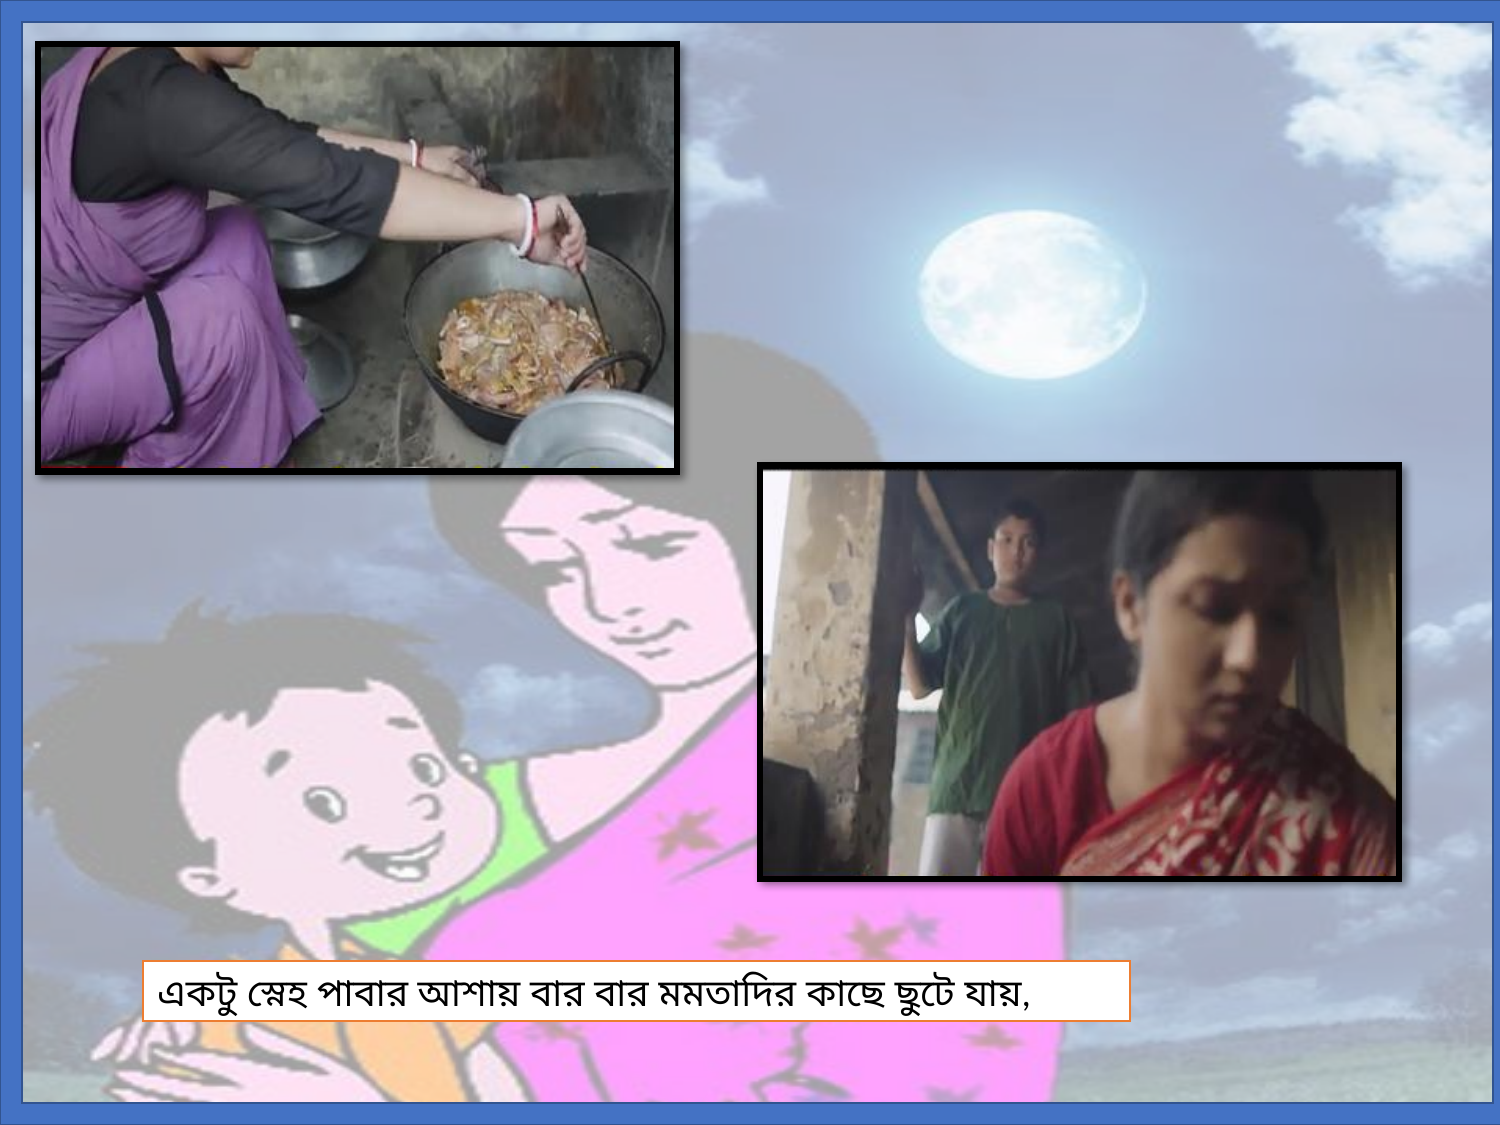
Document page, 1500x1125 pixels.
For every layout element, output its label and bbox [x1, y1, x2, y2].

text_box [40, 46, 1396, 1022]
